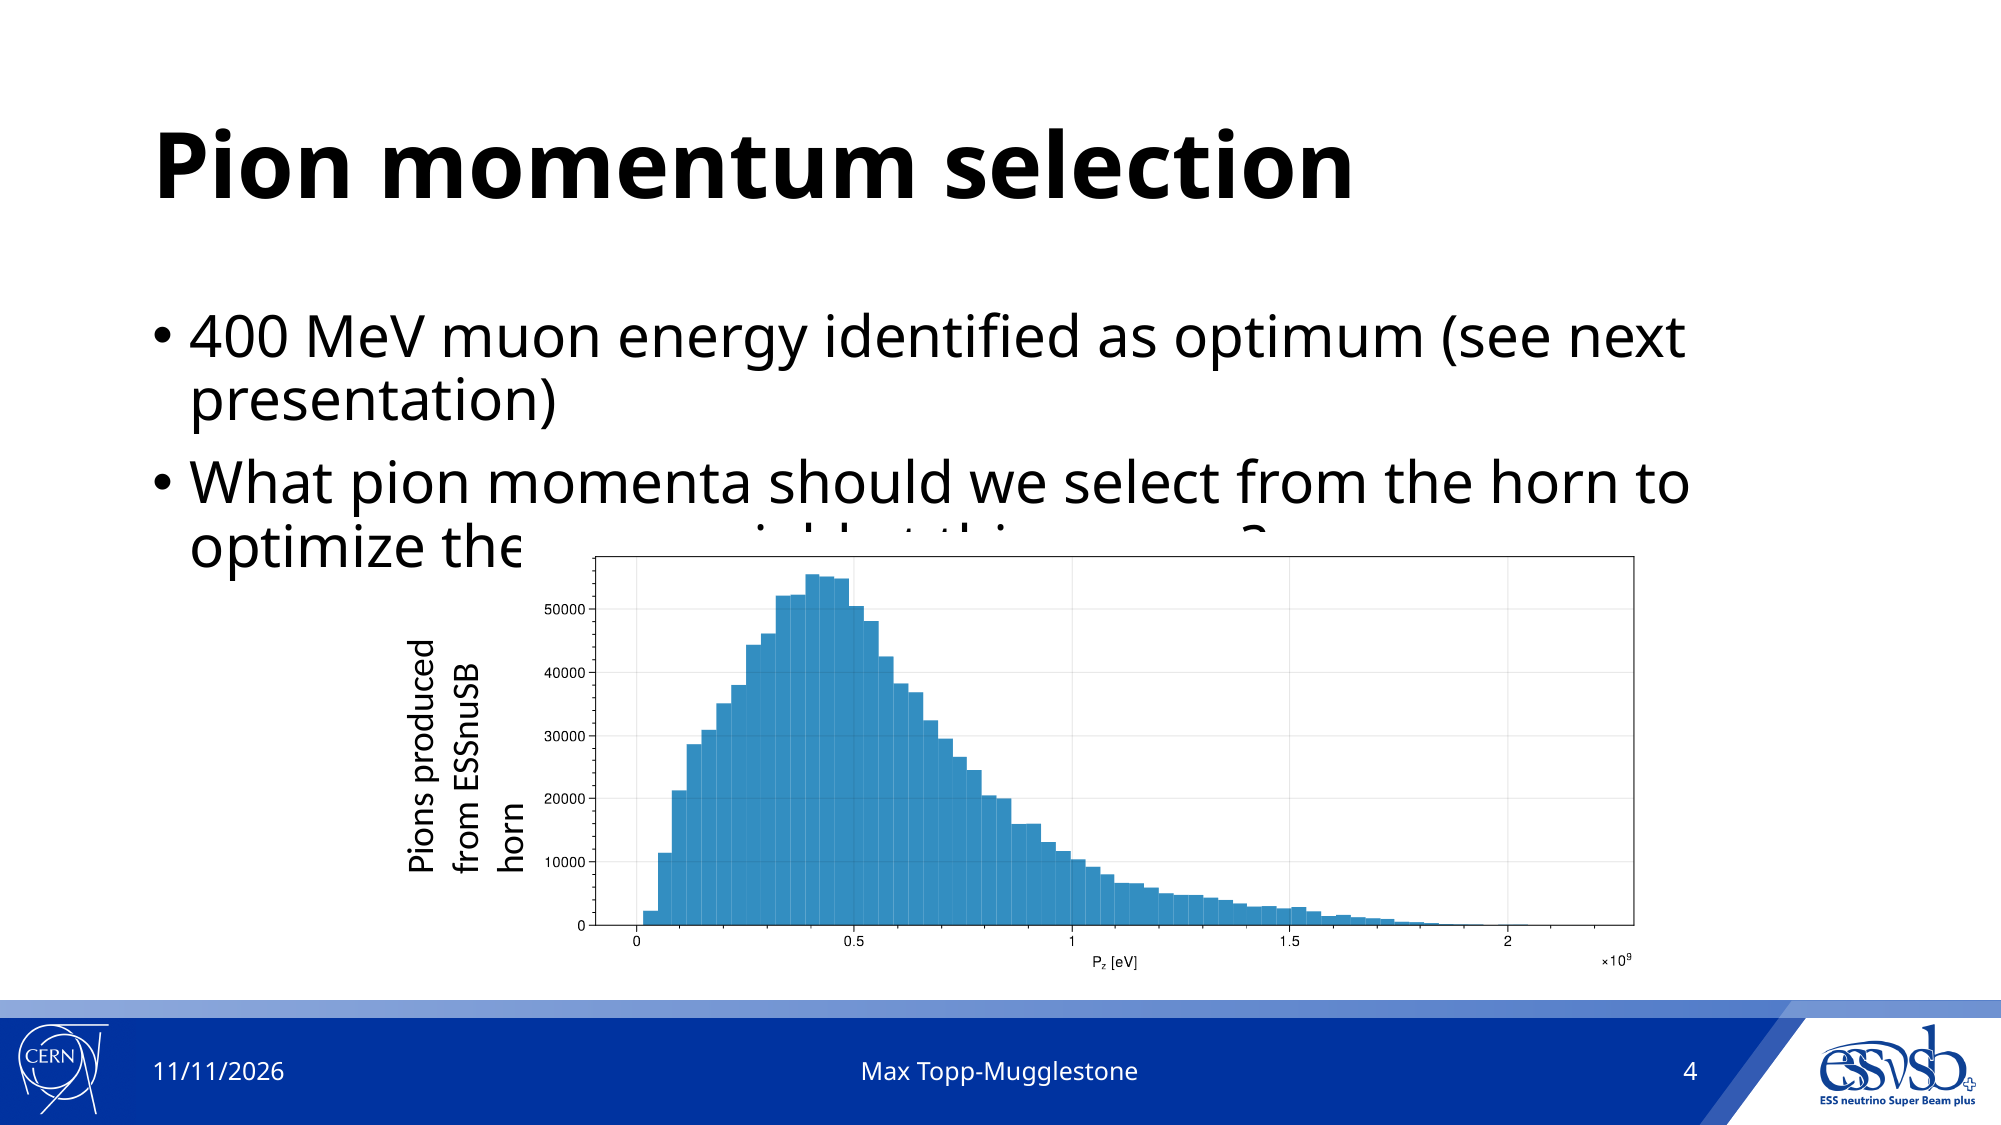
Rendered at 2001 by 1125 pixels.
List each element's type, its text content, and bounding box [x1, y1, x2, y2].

list 400 MeV muon energy identified as optimum (see next presentation) What pion momenta should we select from the horn to optimize the muon yield at this energy? [137, 299, 1863, 1014]
picture [1819, 1023, 1976, 1107]
title Pion momentum selection [137, 59, 1863, 278]
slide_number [137, 1042, 588, 1103]
picture [521, 532, 1682, 973]
text_box Pions produced from ESSnuSB horn [388, 588, 521, 890]
picture [0, 1017, 136, 1125]
footer Max Topp-Mugglestone [662, 1042, 1262, 1103]
slide_number 4 [1262, 1042, 1713, 1103]
